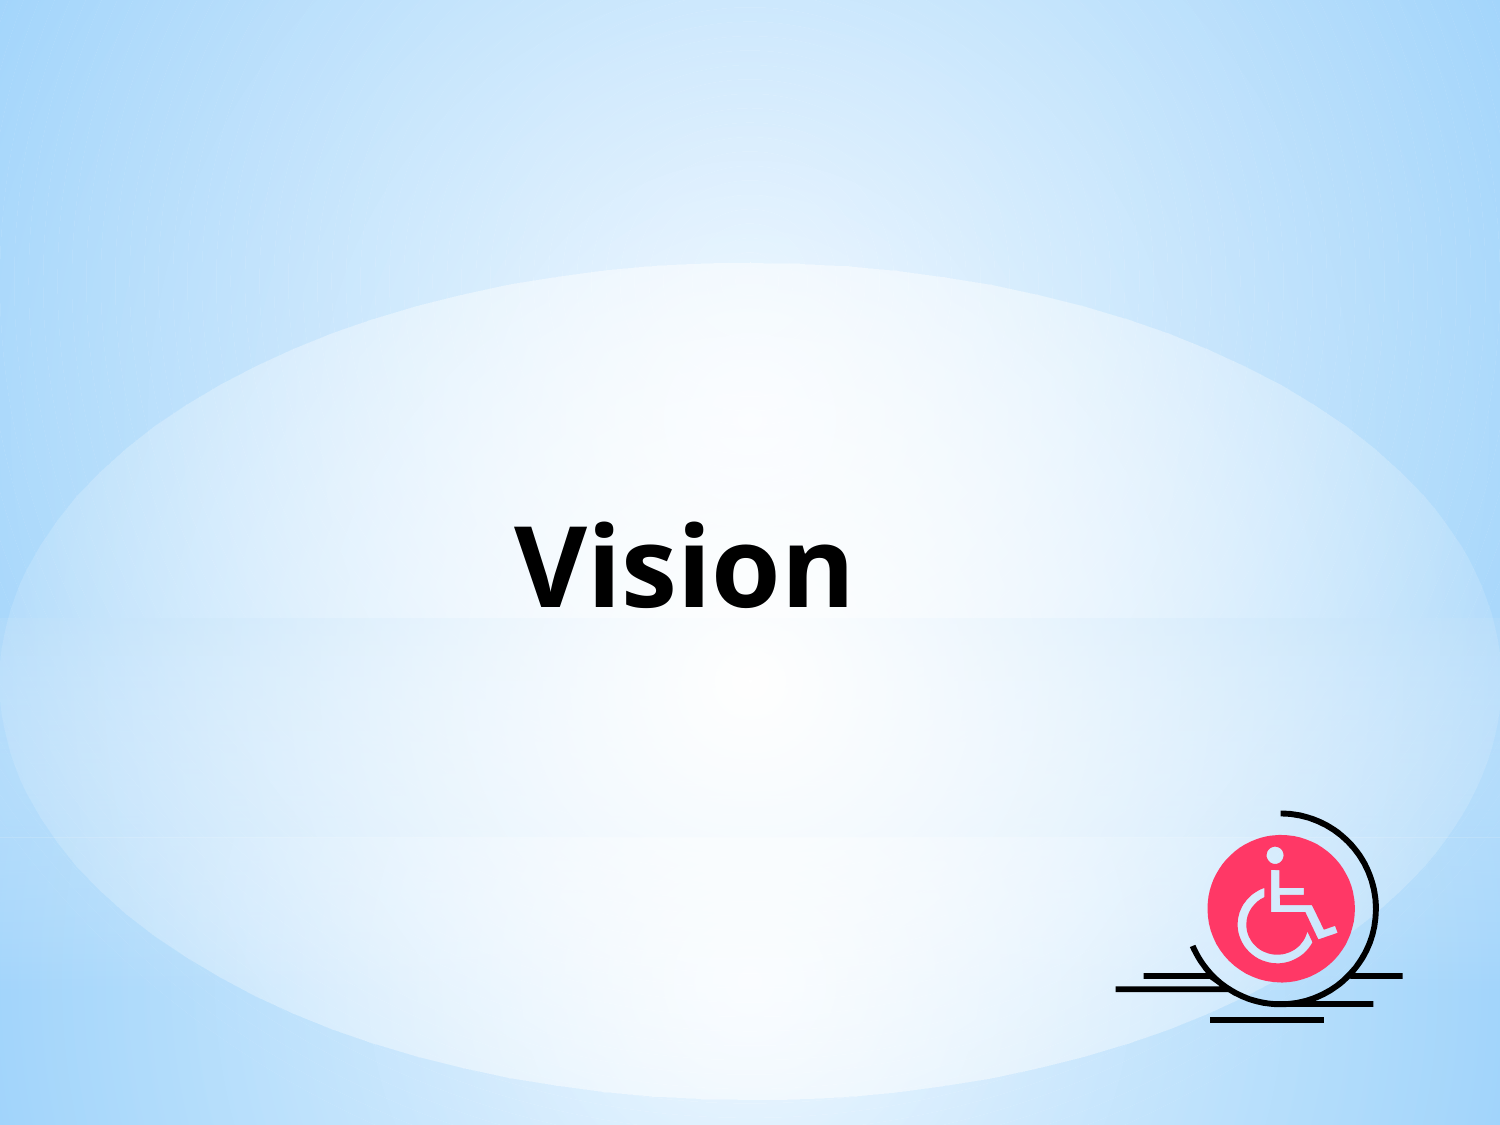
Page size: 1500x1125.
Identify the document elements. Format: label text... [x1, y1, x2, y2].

picture [1115, 810, 1403, 1023]
title Vision [0, 0, 1400, 1125]
